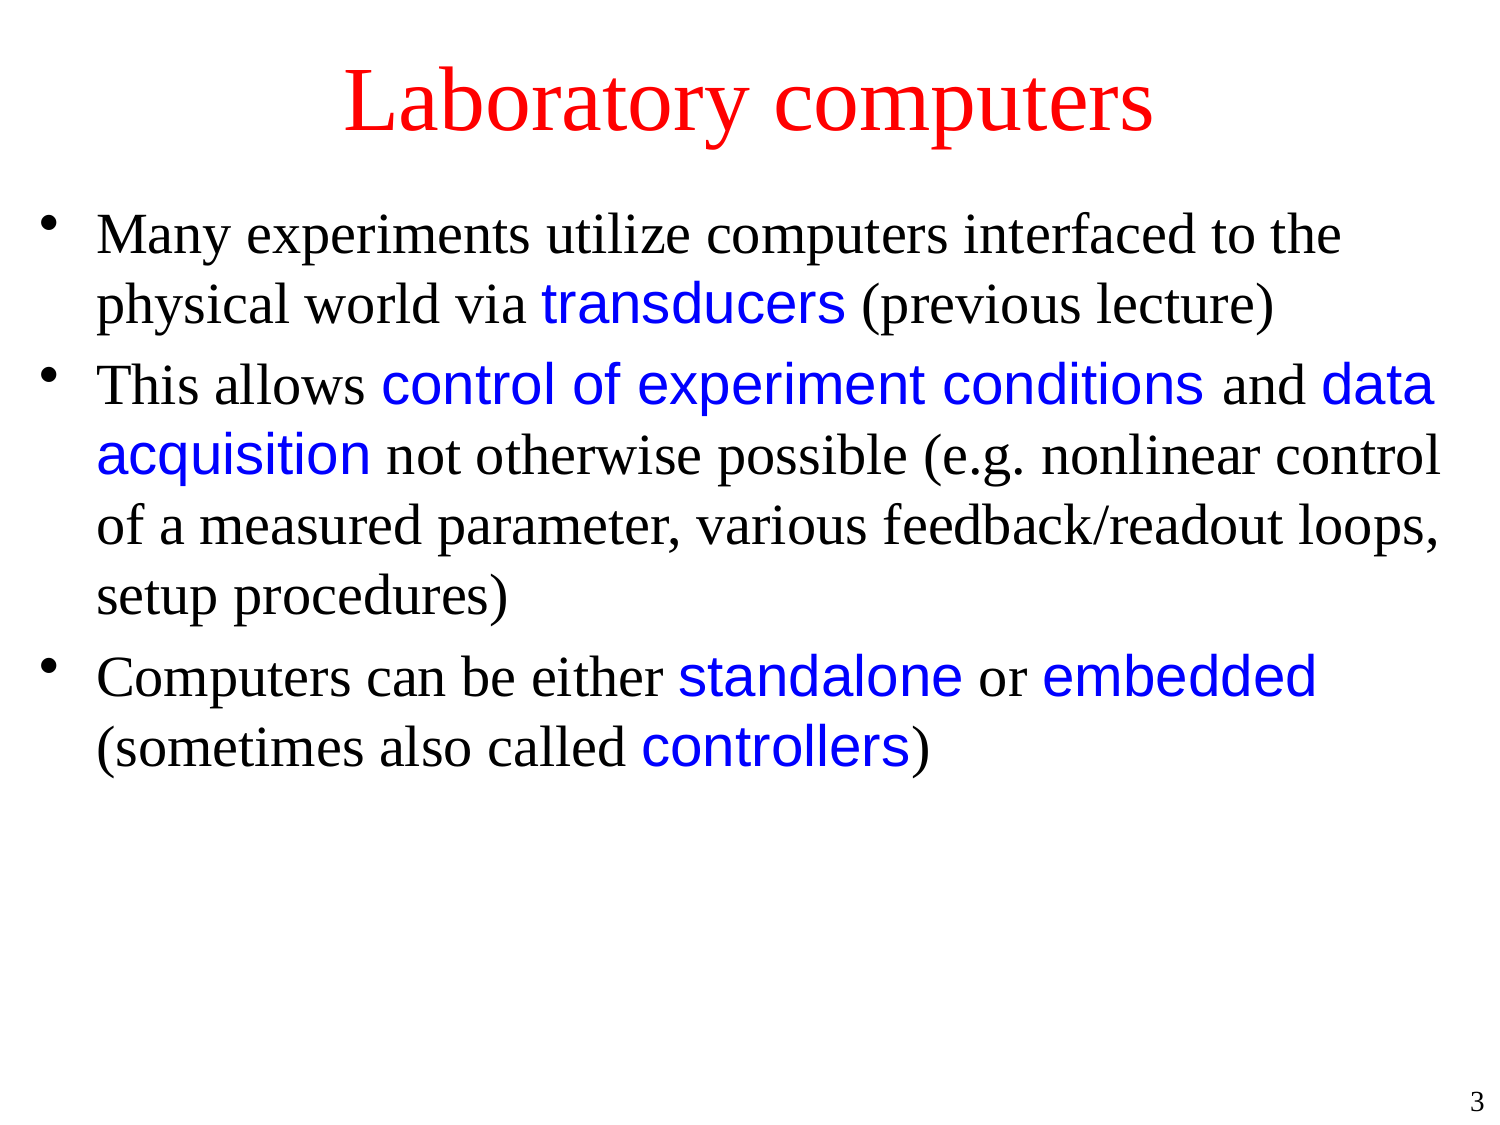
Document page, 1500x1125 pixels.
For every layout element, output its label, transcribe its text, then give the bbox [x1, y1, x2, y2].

text_box Many experiments utilize computers interfaced to the physical world via transducers (previous lecture) This allows control of experiment conditions and data acquisition not otherwise possible (e.g. nonlinear control of a measured parameter, various feedback/readout loops, setup procedures) Computers can be either standalone or embedded (sometimes also called controllers) [24, 187, 1488, 1013]
slide_number 3 [1187, 1074, 1500, 1125]
title Laboratory computers [112, 0, 1388, 187]
